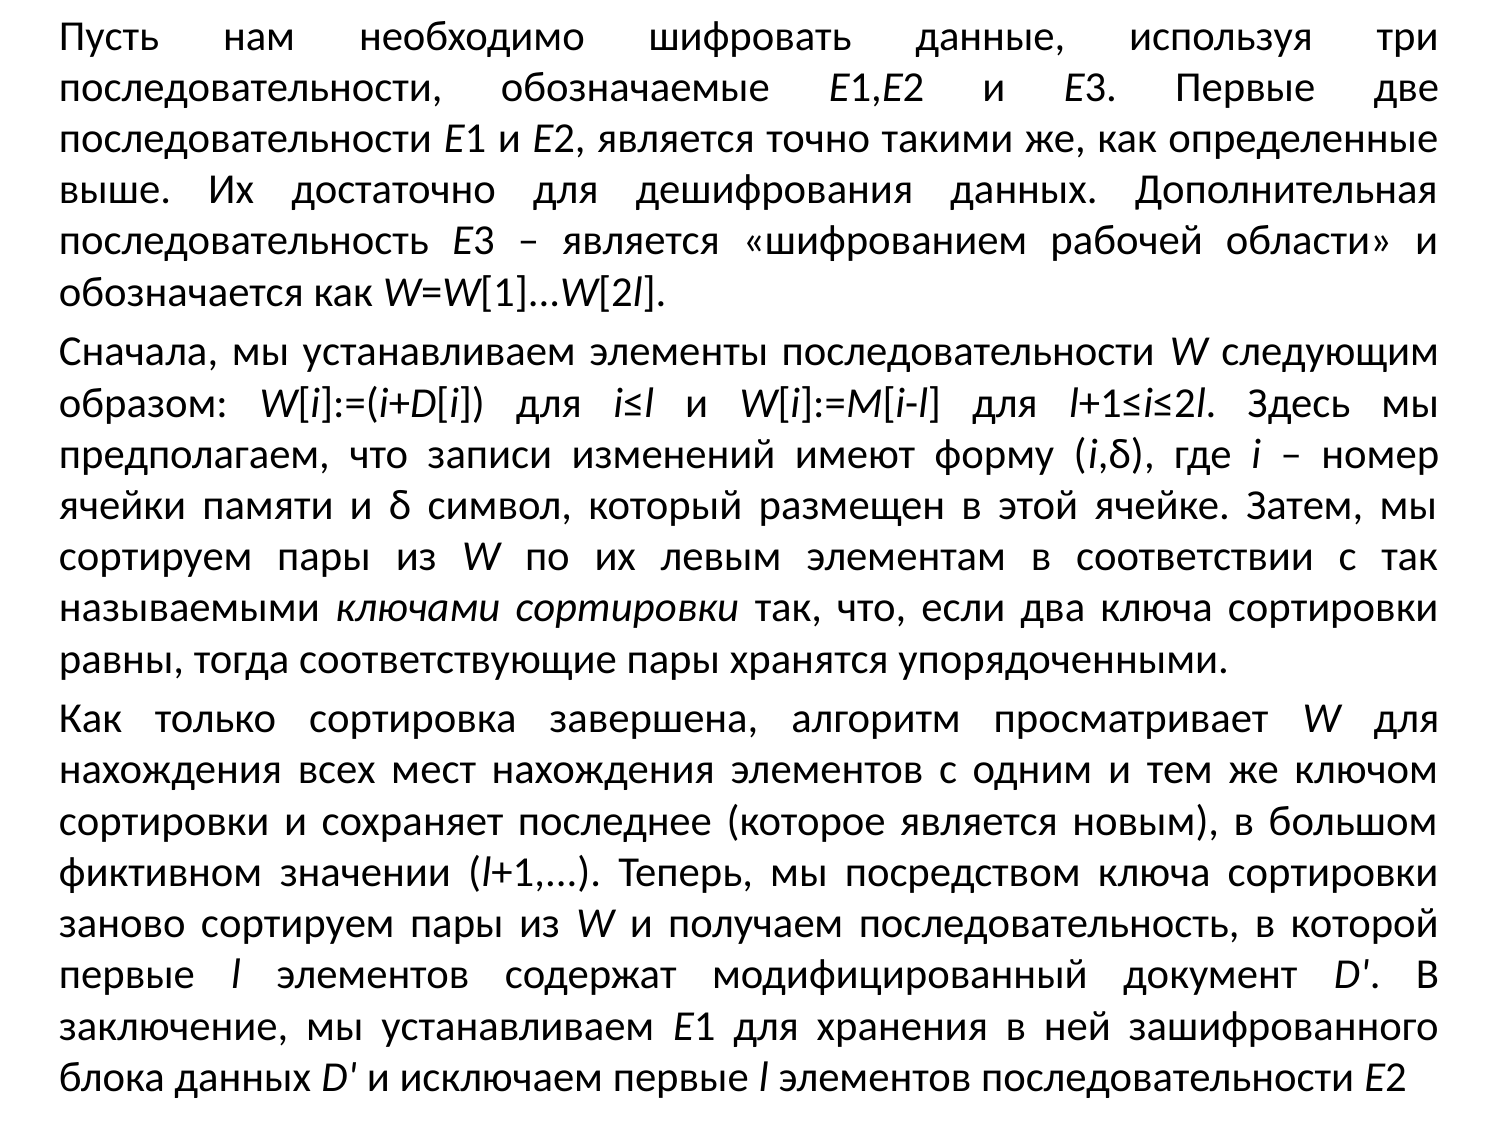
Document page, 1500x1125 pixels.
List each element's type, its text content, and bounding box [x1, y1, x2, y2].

list Пусть нам необходимо шифровать данные, используя три последовательности, обозначаемые Е1,Е2 и Е3. Первые две последовательности Е1 и Е2, является точно такими же, как определенные выше. Их достаточно для дешифрования данных. Дополнительная последовательность Е3 – является «шифрованием рабочей области» и обозначается как W=W[1]...W[2l]. Сначала, мы устанавливаем элементы последовательности W следующим образом: W[i]:=(i+D[i]) для i≤l и W[i]:=M[i-l] для l+1≤i≤2l. Здесь мы предполагаем, что записи изменений имеют форму (i,δ), где i – номер ячейки памяти и δ символ, который размещен в этой ячейке. Затем, мы сортируем пары из W по их левым элементам в соответствии с так называемыми ключами сортировки так, что, если два ключа сортировки равны, тогда соответствующие пары хранятся упорядоченными. Как только сортировка завершена, алгоритм просматривает W для нахождения всех мест нахождения элементов с одним и тем же ключом сортировки и сохраняет последнее (которое является новым), в большом фиктивном значении (l+1,...). Теперь, мы посредством ключа сортировки заново сортируем пары из W и получаем последовательность, в которой первые l элементов содержат модифицированный документ D'. В заключение, мы устанавливаем Е1 для хранения в ней зашифрованного блока данных D' и исключаем первые l элементов последовательности Е2 [44, 0, 1455, 1125]
